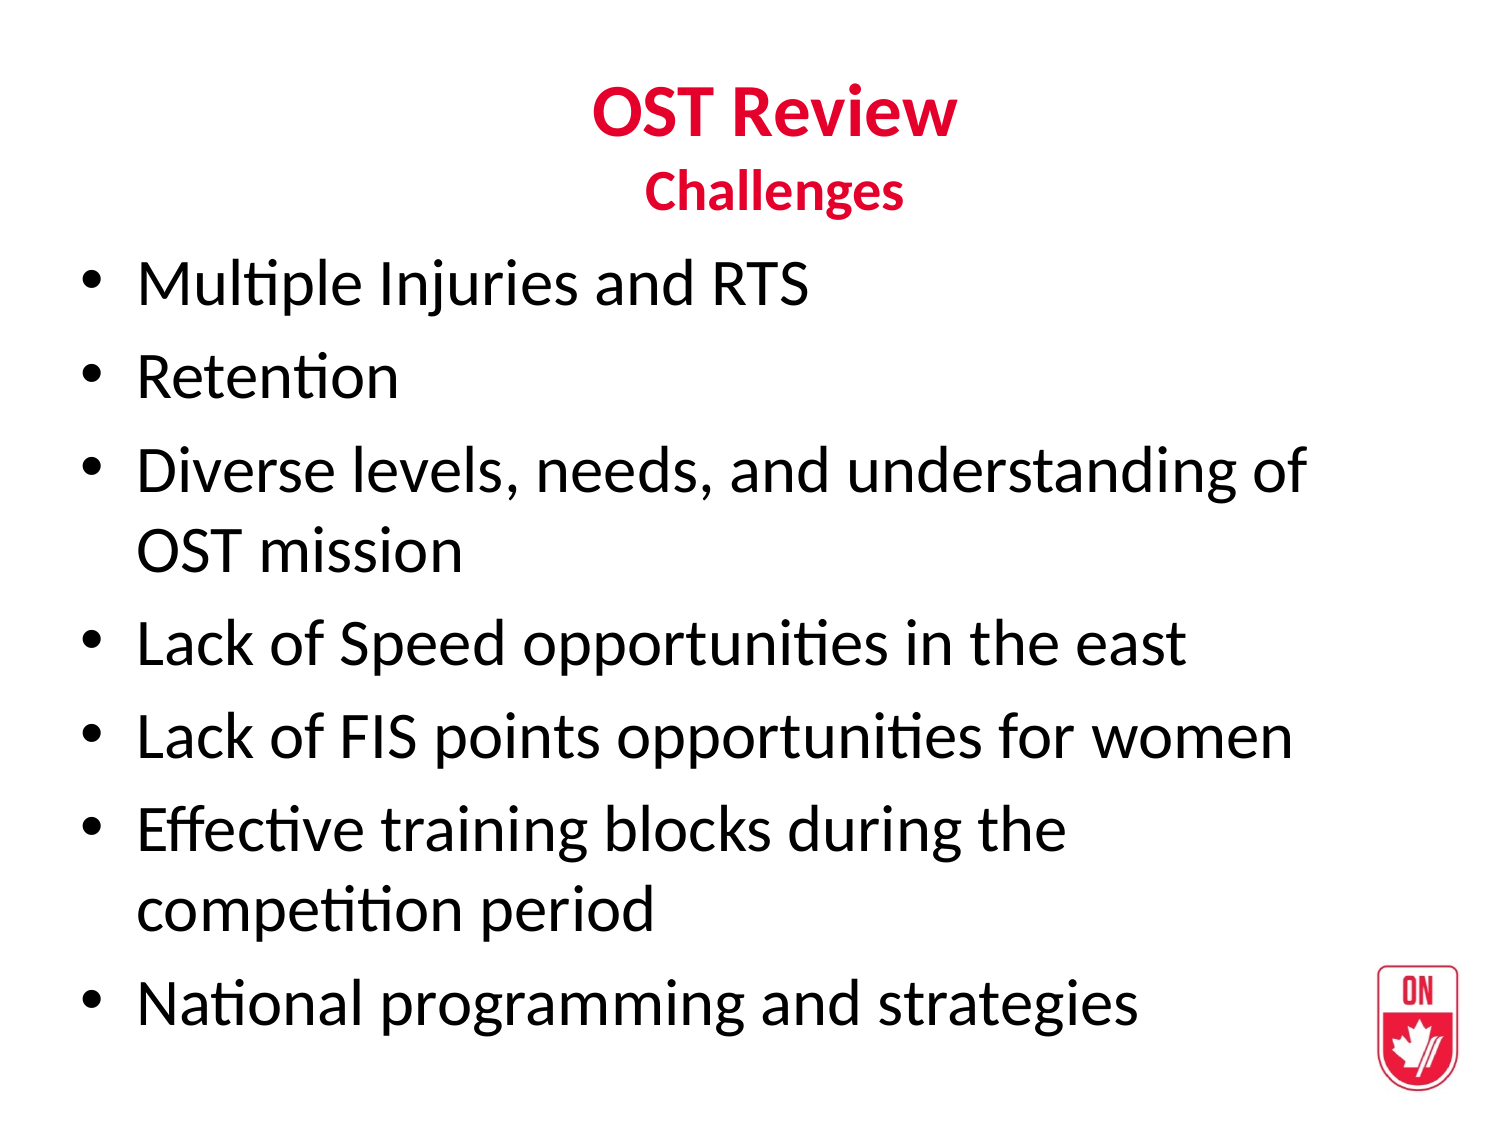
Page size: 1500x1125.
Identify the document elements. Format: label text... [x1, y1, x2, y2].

text_box OST Review Challenges [257, 54, 1294, 230]
picture [1364, 952, 1471, 1104]
list Multiple Injuries and RTS Retention Diverse levels, needs, and understanding of OST mission Lack of Speed opportunities in the east Lack of FIS points opportunities for women Effective training blocks during the competition period National programming and strategies [64, 231, 1415, 974]
